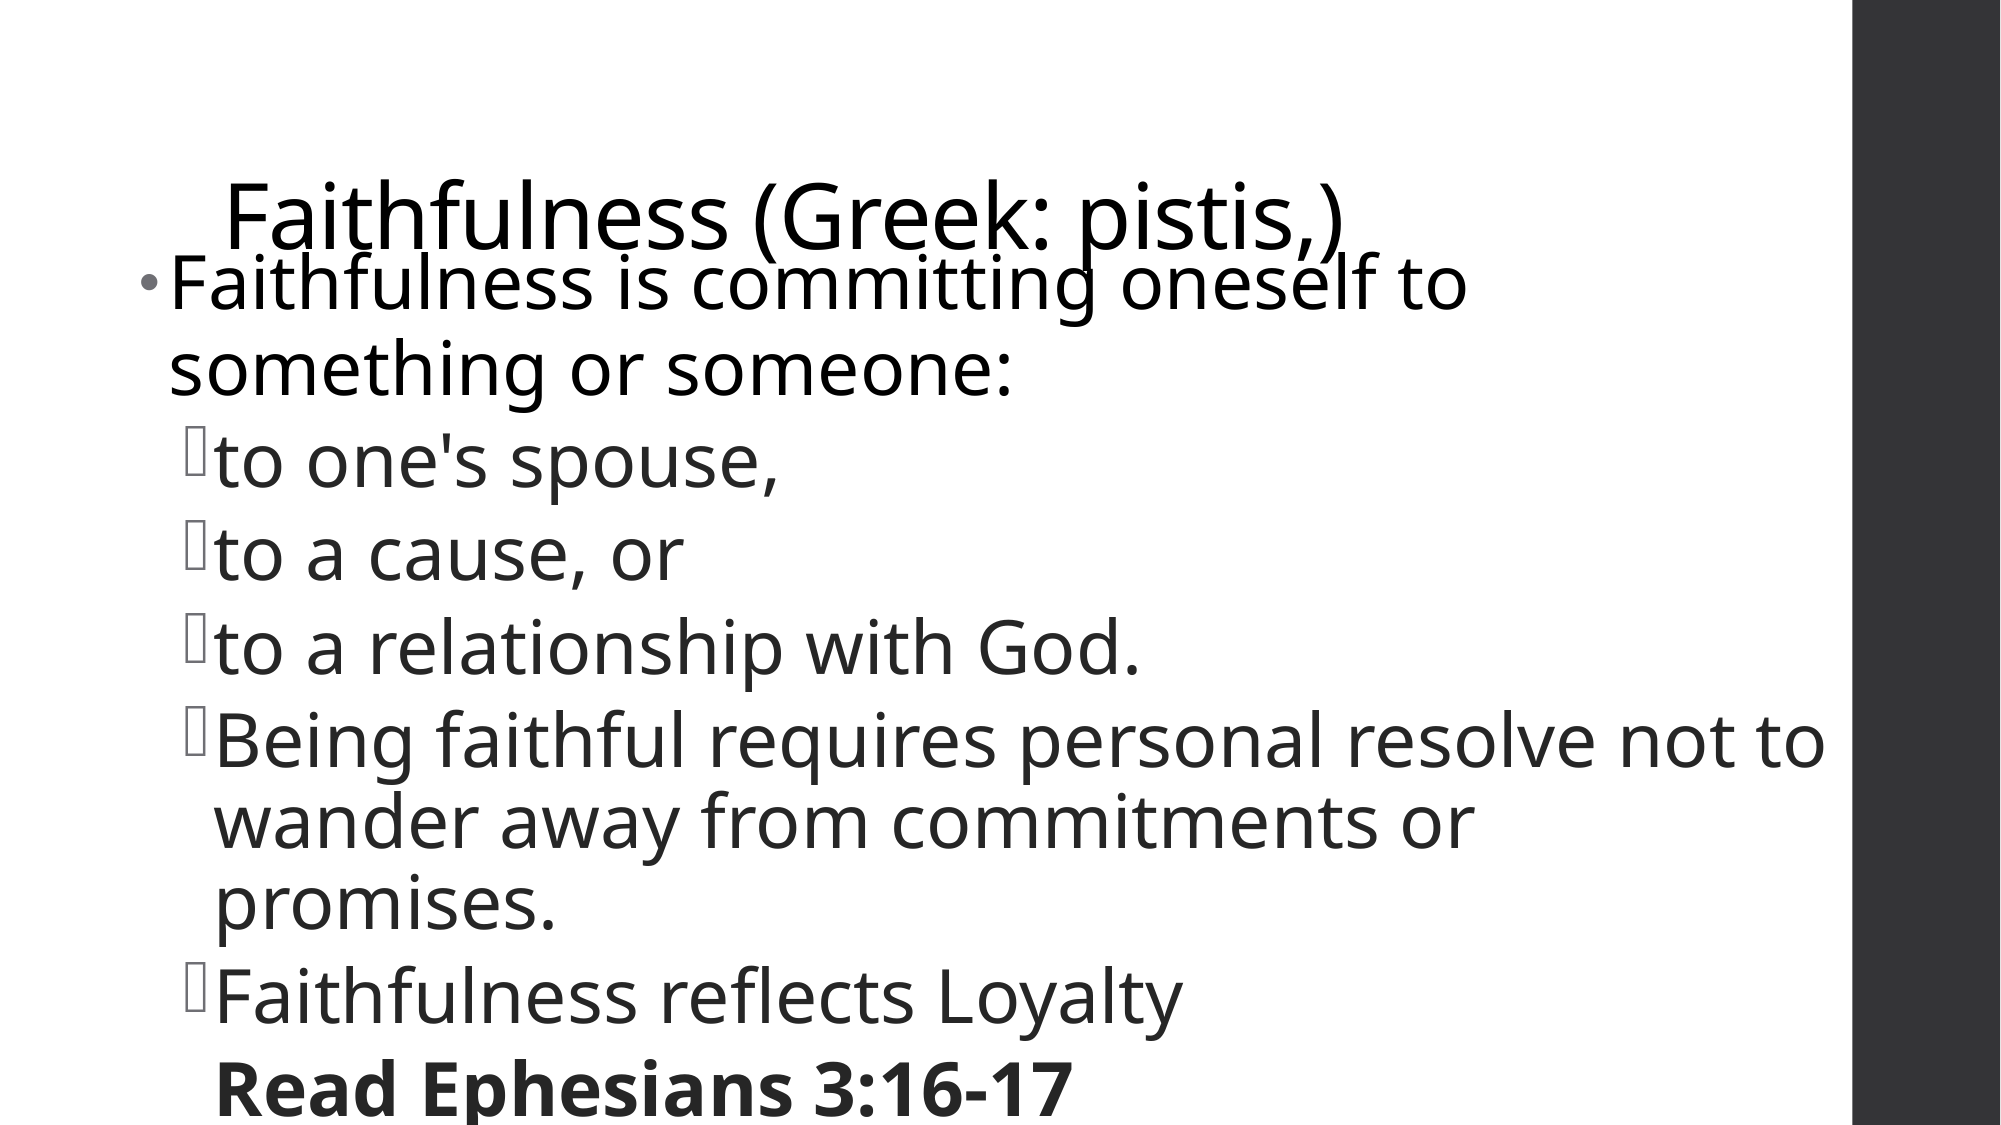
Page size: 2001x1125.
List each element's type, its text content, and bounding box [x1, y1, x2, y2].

title Faithfulness (Greek: pistis,) [206, 60, 1797, 233]
list Faithfulness is committing oneself to something or someone: to one's spouse, to a cause, or to a relationship with God. Being faithful requires personal resolve not to wander away from commitments or promises. Faithfulness reflects Loyalty Read Ephesians 3:16-17 [124, 233, 1849, 1045]
